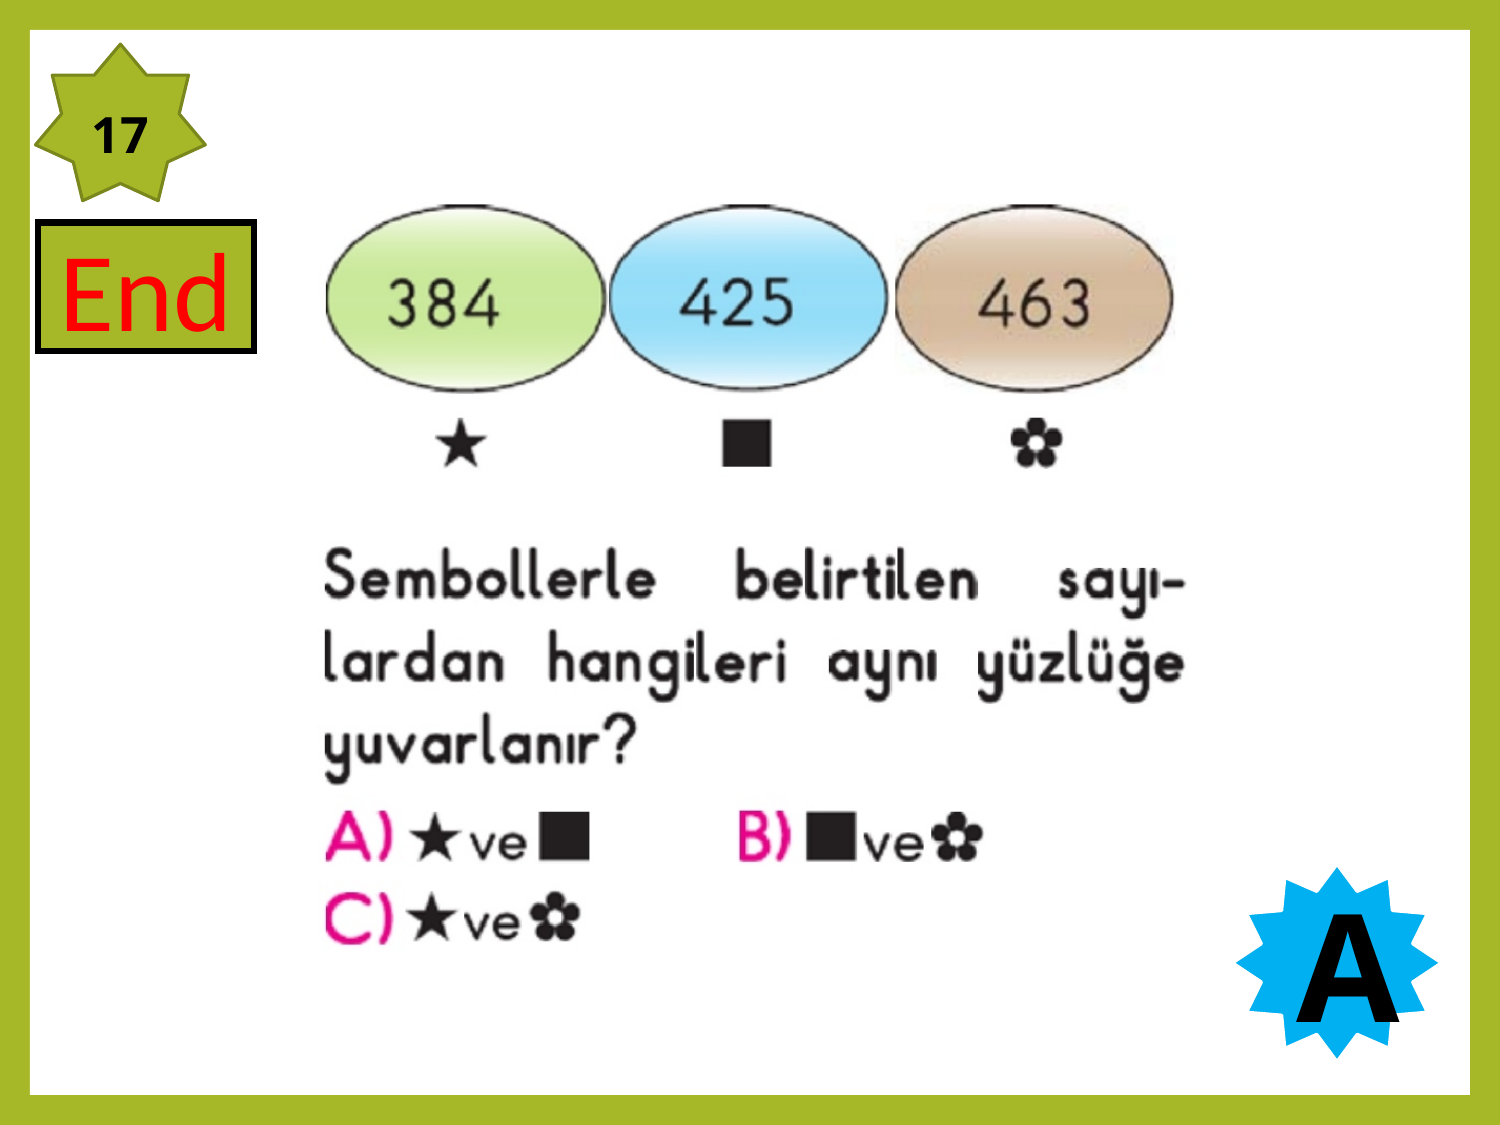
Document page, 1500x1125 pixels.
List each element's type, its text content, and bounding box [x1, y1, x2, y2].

text_box End [38, 222, 254, 351]
text_box A [1240, 862, 1443, 1064]
text_box 17 [33, 42, 207, 203]
picture [265, 150, 1235, 1012]
